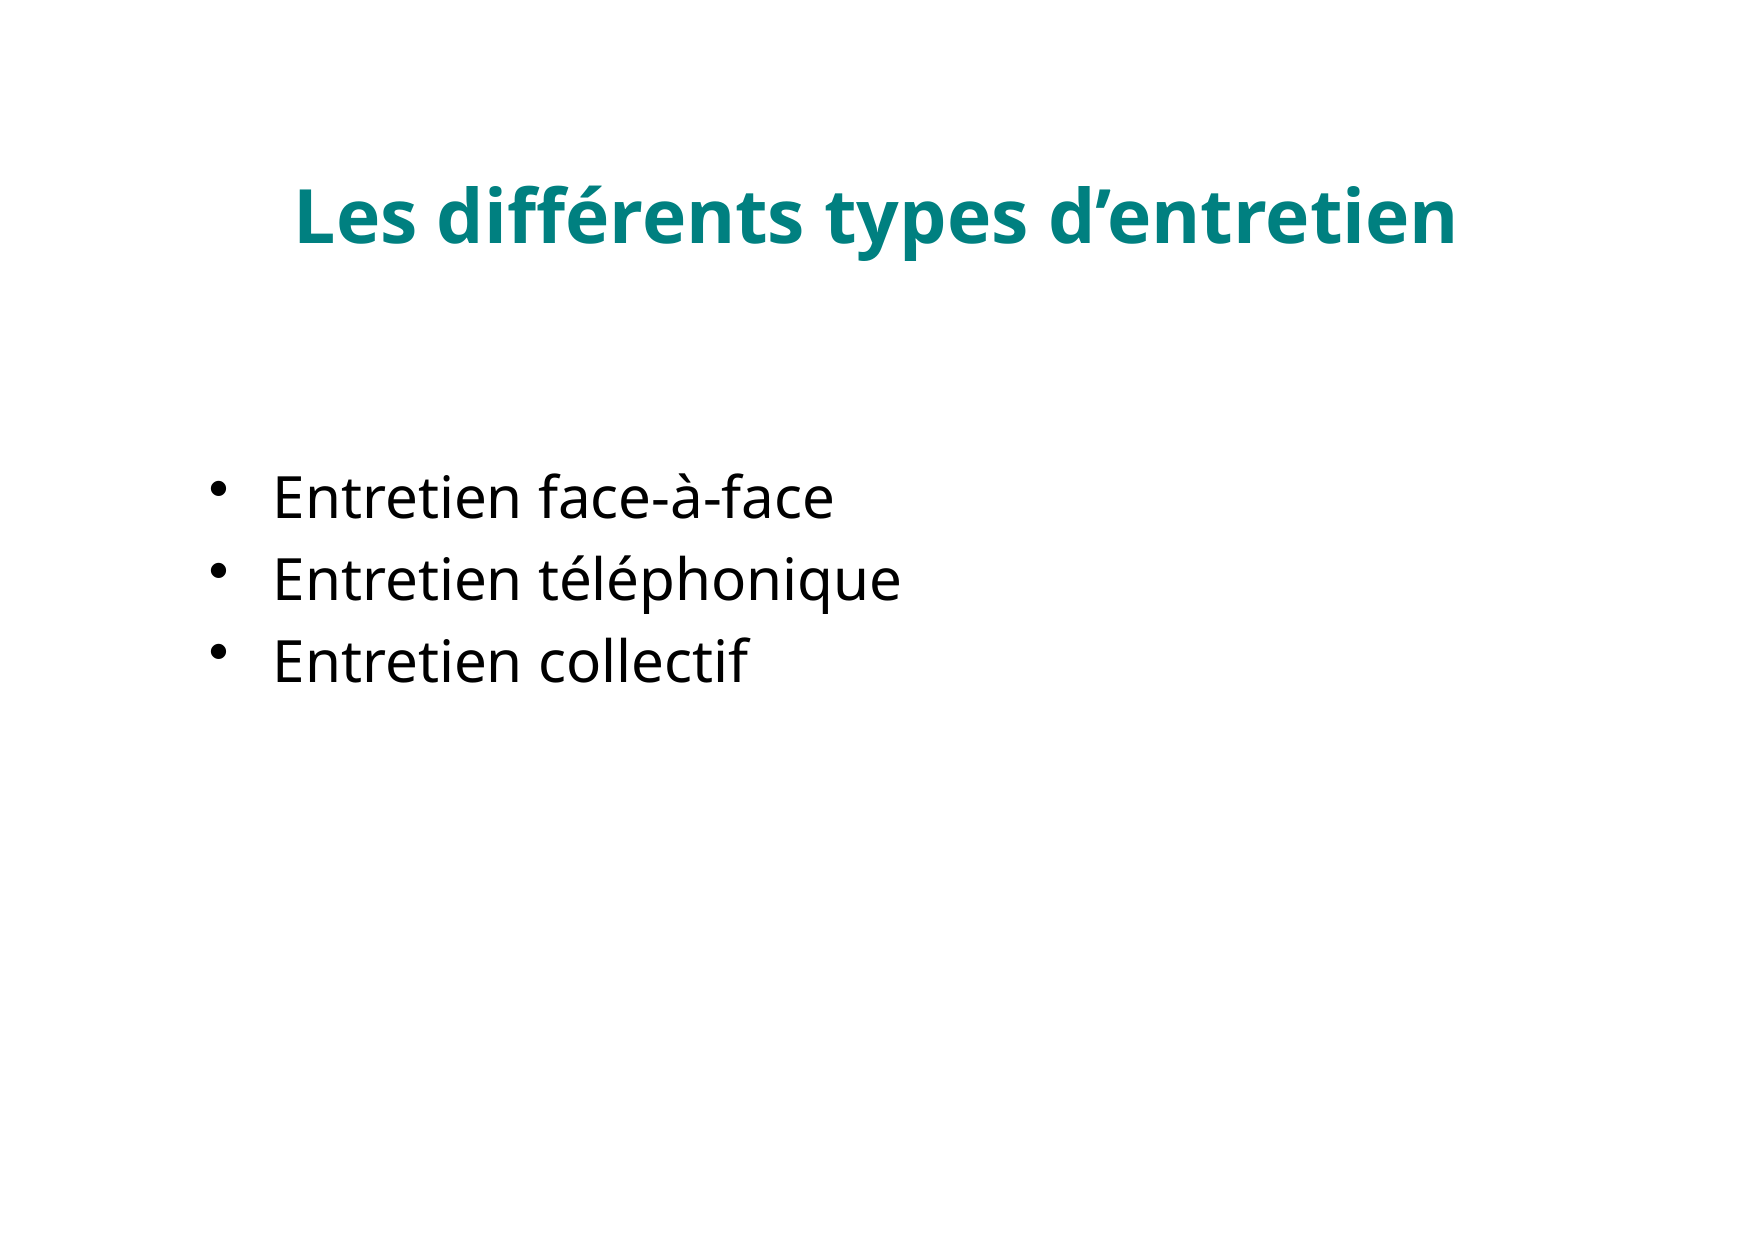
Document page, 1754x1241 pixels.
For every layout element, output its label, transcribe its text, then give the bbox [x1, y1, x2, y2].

title Les différents types d’entretien [131, 109, 1623, 318]
list Entretien face-à-face Entretien téléphonique Entretien collectif [191, 360, 1683, 1106]
